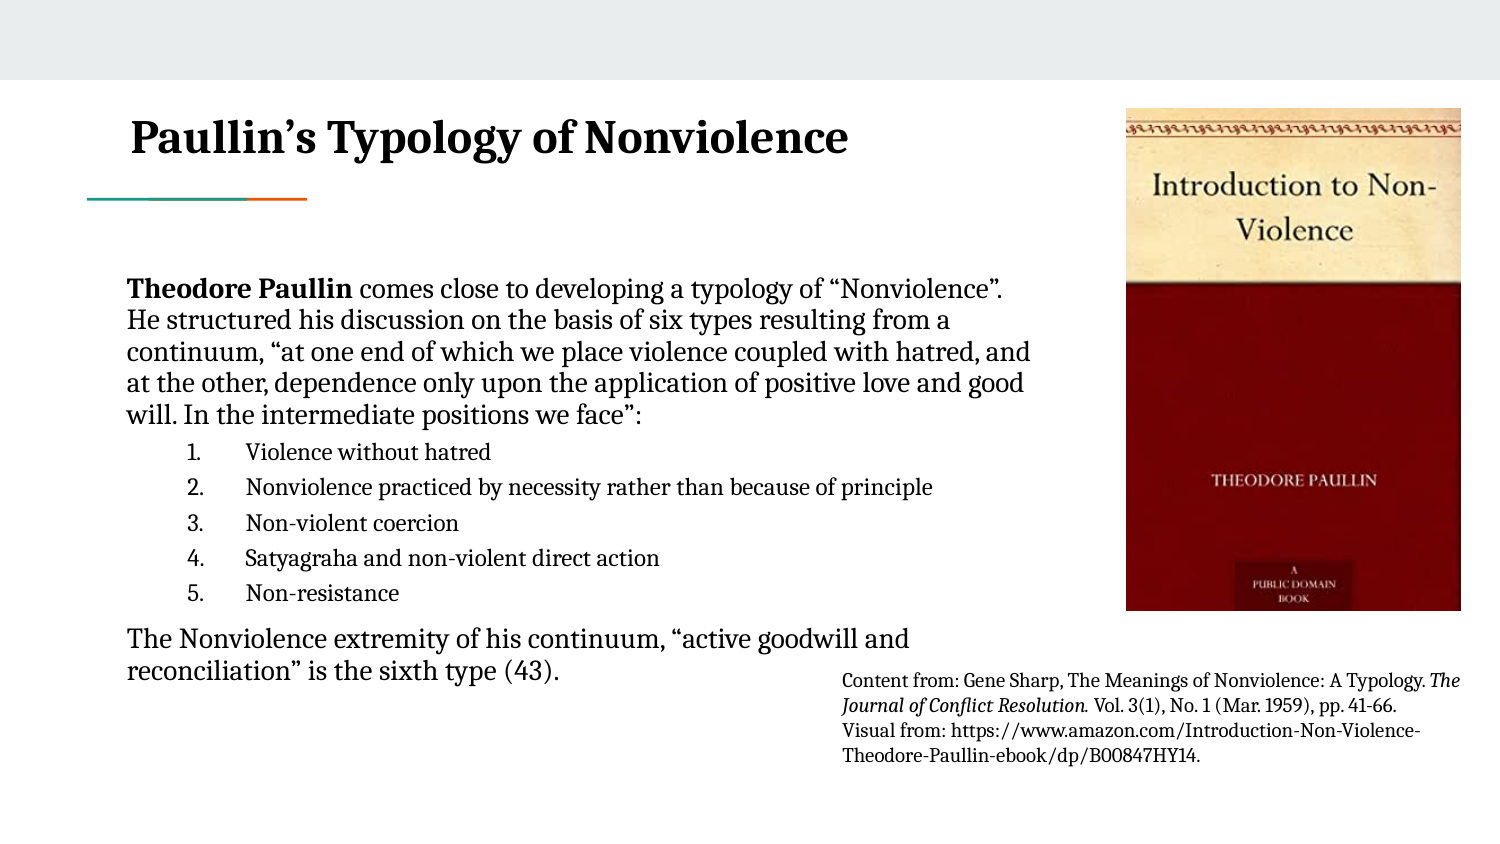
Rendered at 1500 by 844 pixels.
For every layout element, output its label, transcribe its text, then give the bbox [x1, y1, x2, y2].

text_box Paullin’s Typology of Nonviolence [115, 96, 890, 179]
picture [1126, 108, 1461, 611]
list Theodore Paullin comes close to developing a typology of “Nonviolence”. He structured his discussion on the basis of six types resulting from a continuum, “at one end of which we place violence coupled with hatred, and at the other, dependence only upon the application of positive love and good will. In the intermediate positions we face”: Violence without hatred Nonviolence practiced by necessity rather than because of principle Non-violent coercion Satyagraha and non-violent direct action Non-resistance The Nonviolence extremity of his continuum, “active goodwill and reconciliation” is the sixth type (43). [115, 267, 1069, 738]
text_box Content from: Gene Sharp, The Meanings of Nonviolence: A Typology. The Journal of Conflict Resolution. Vol. 3(1), No. 1 (Mar. 1959), pp. 41-66. Visual from: https://www.amazon.com/Introduction-Non-Violence-Theodore-Paullin-ebook/dp/B00847HY14. [827, 651, 1489, 782]
